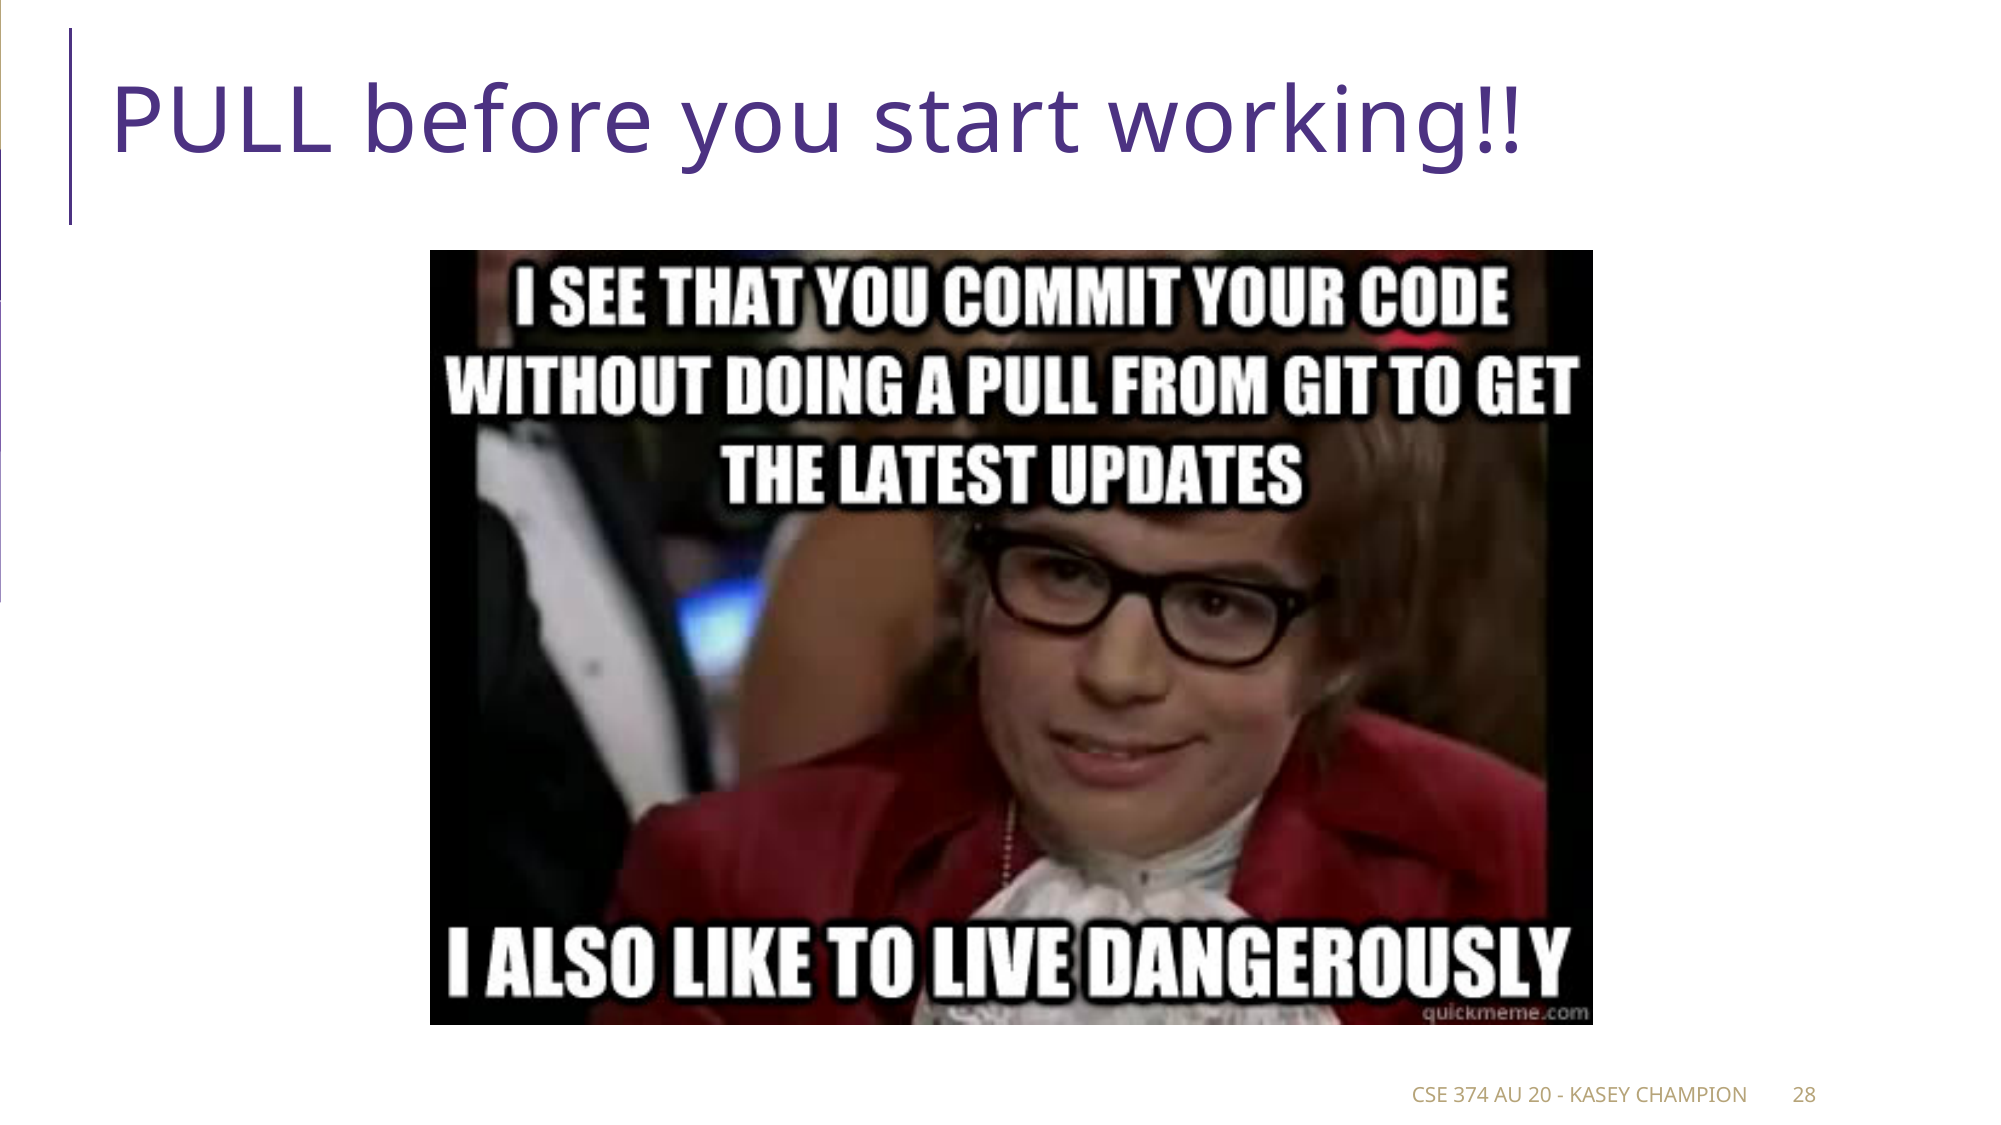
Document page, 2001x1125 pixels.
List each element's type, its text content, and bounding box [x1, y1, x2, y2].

slide_number 28 [1777, 1073, 1938, 1119]
title PULL before you start working!! [94, 43, 1930, 210]
footer CSE 374 au 20 - Kasey Champion [794, 1073, 1763, 1119]
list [430, 249, 1593, 1026]
